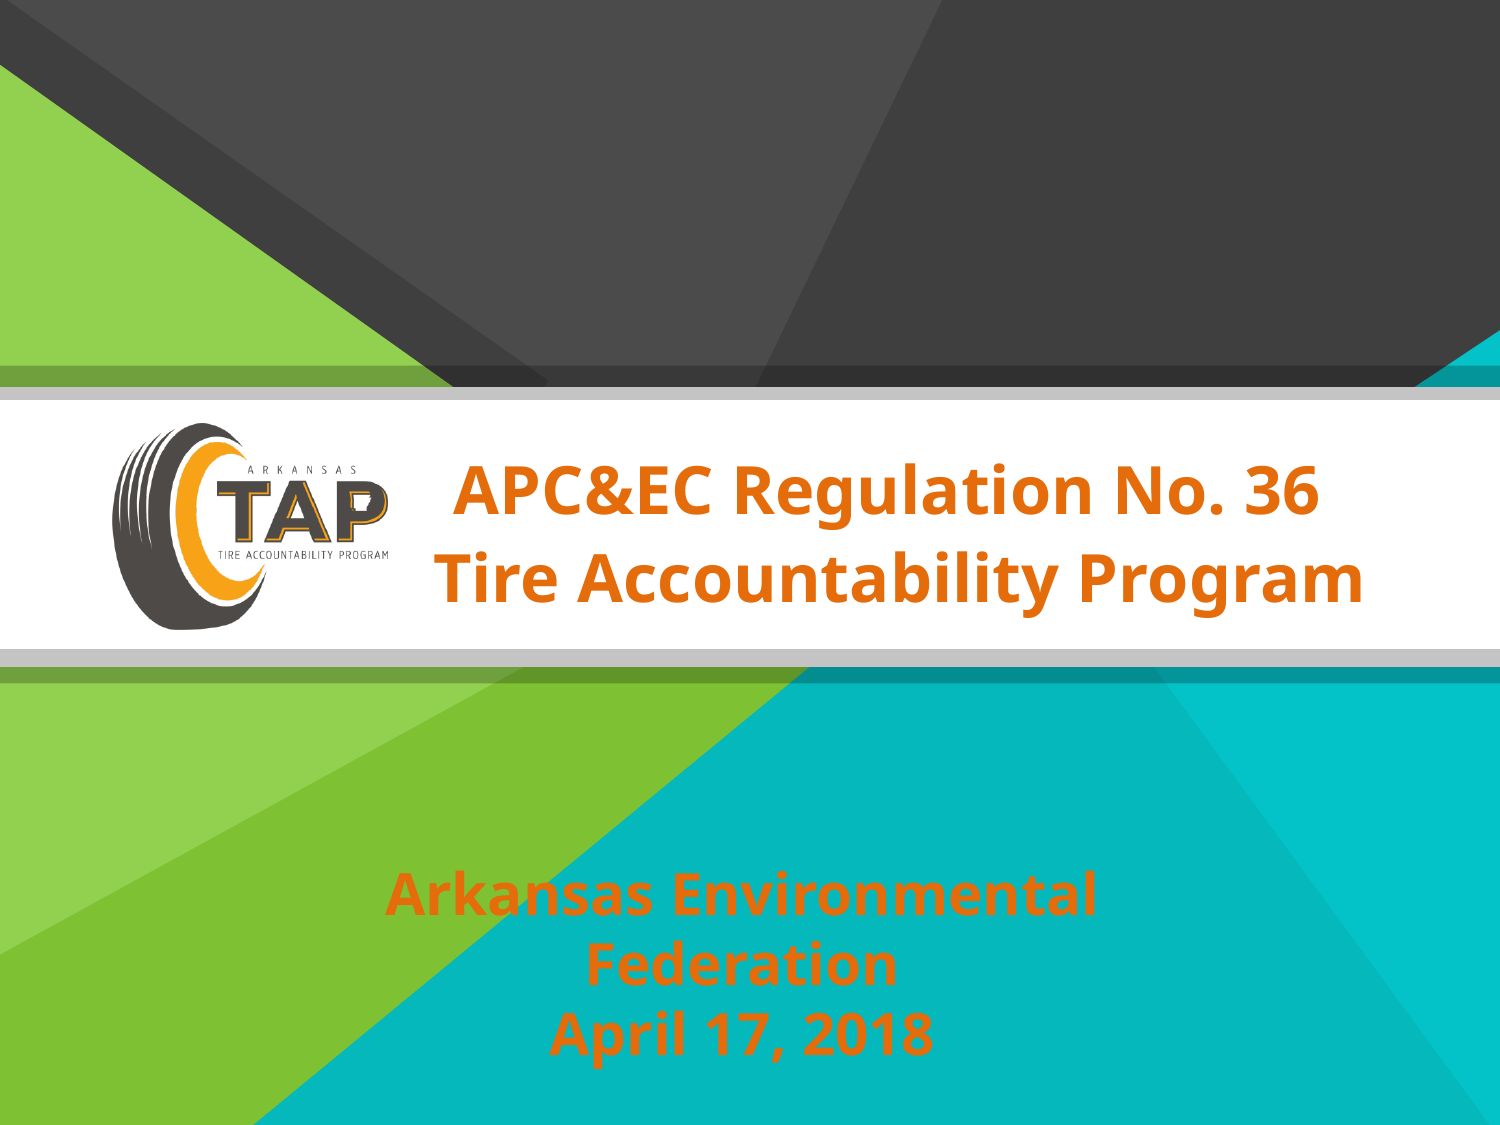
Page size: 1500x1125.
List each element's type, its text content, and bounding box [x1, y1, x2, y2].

text_box Arkansas Environmental Federation April 17, 2018 [222, 849, 1263, 1075]
picture [112, 423, 388, 630]
title APC&EC Regulation No. 36 [391, 465, 1500, 528]
subtitle Tire Accountability Program [262, 528, 1500, 654]
